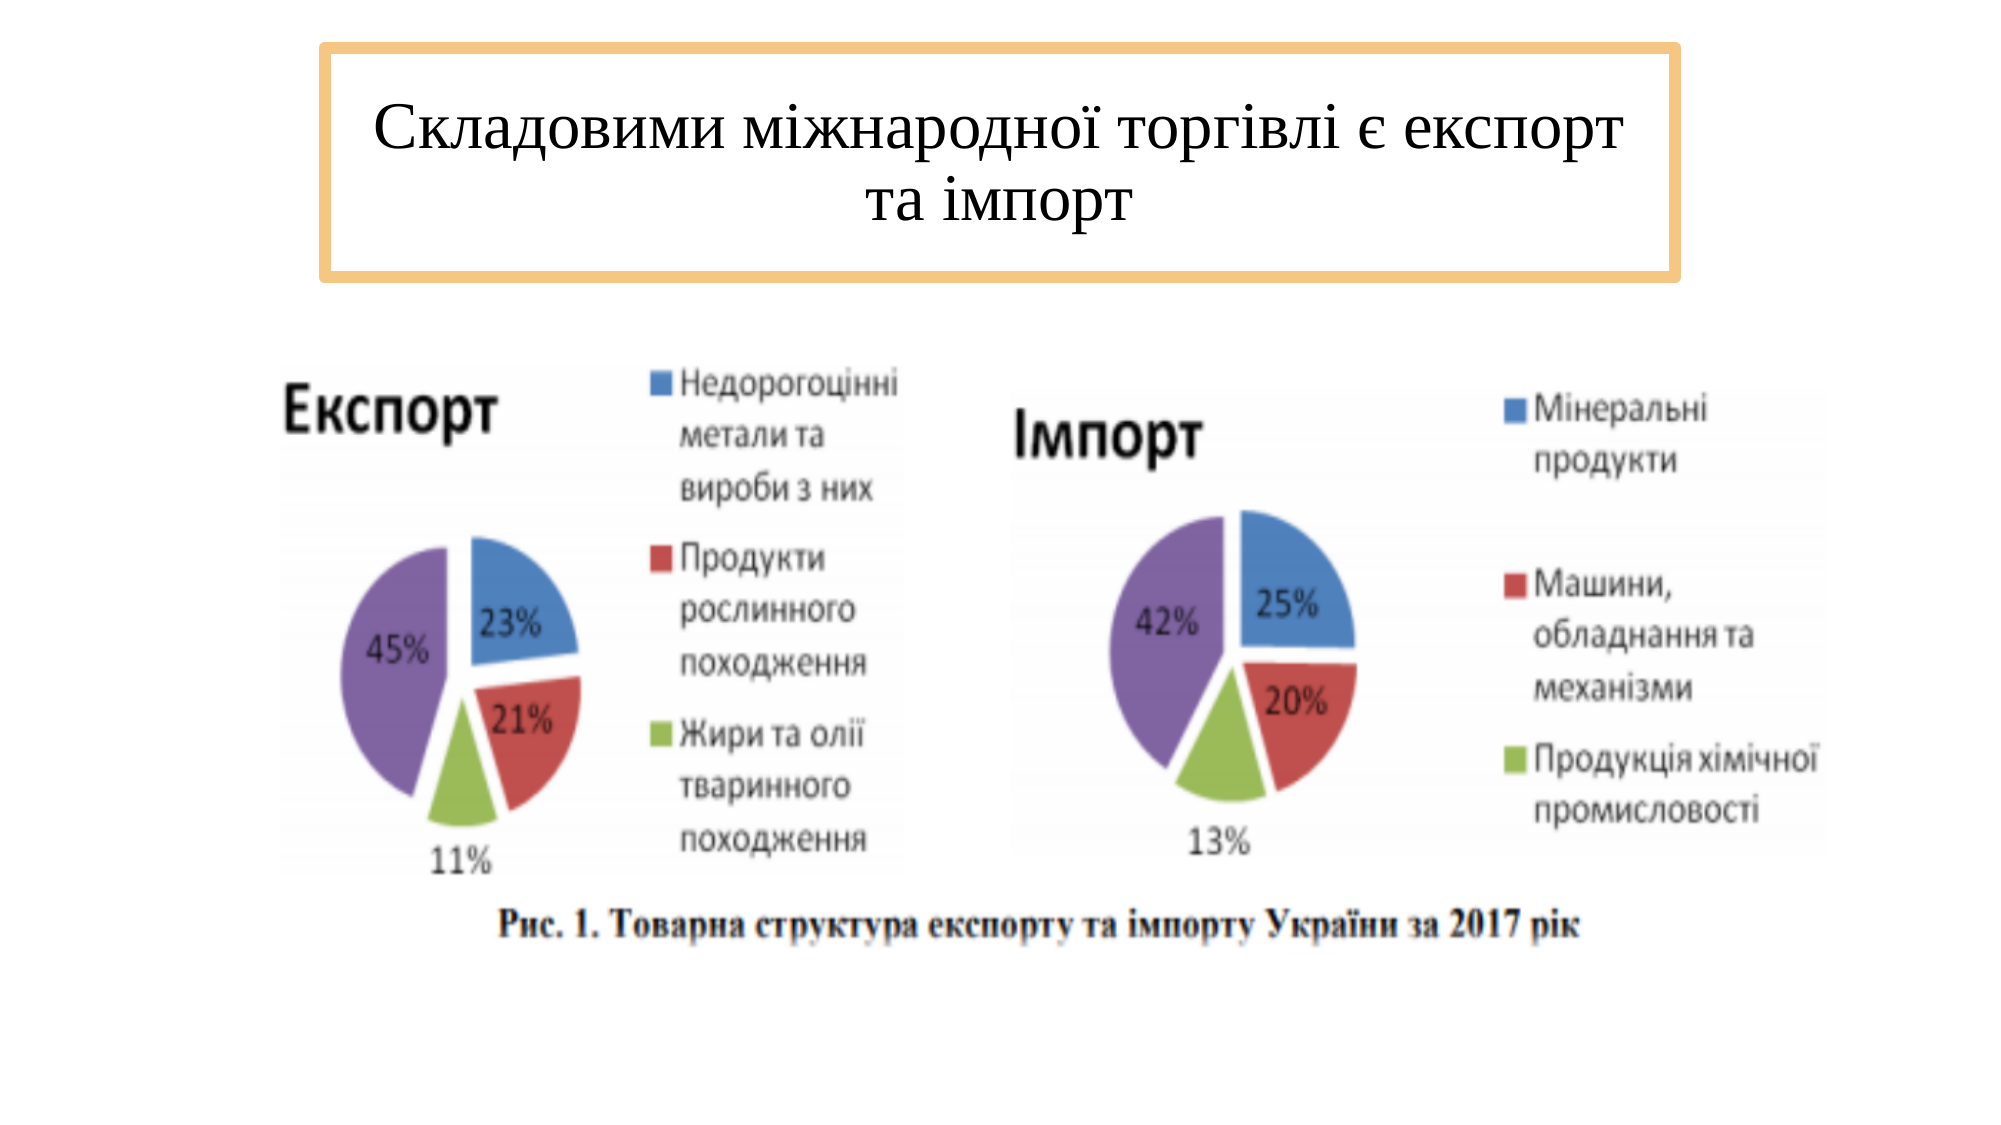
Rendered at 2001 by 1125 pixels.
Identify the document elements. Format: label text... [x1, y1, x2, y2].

list Складовими міжнародної торгівлі є експорт та імпорт [324, 48, 1675, 278]
picture [187, 346, 1875, 954]
